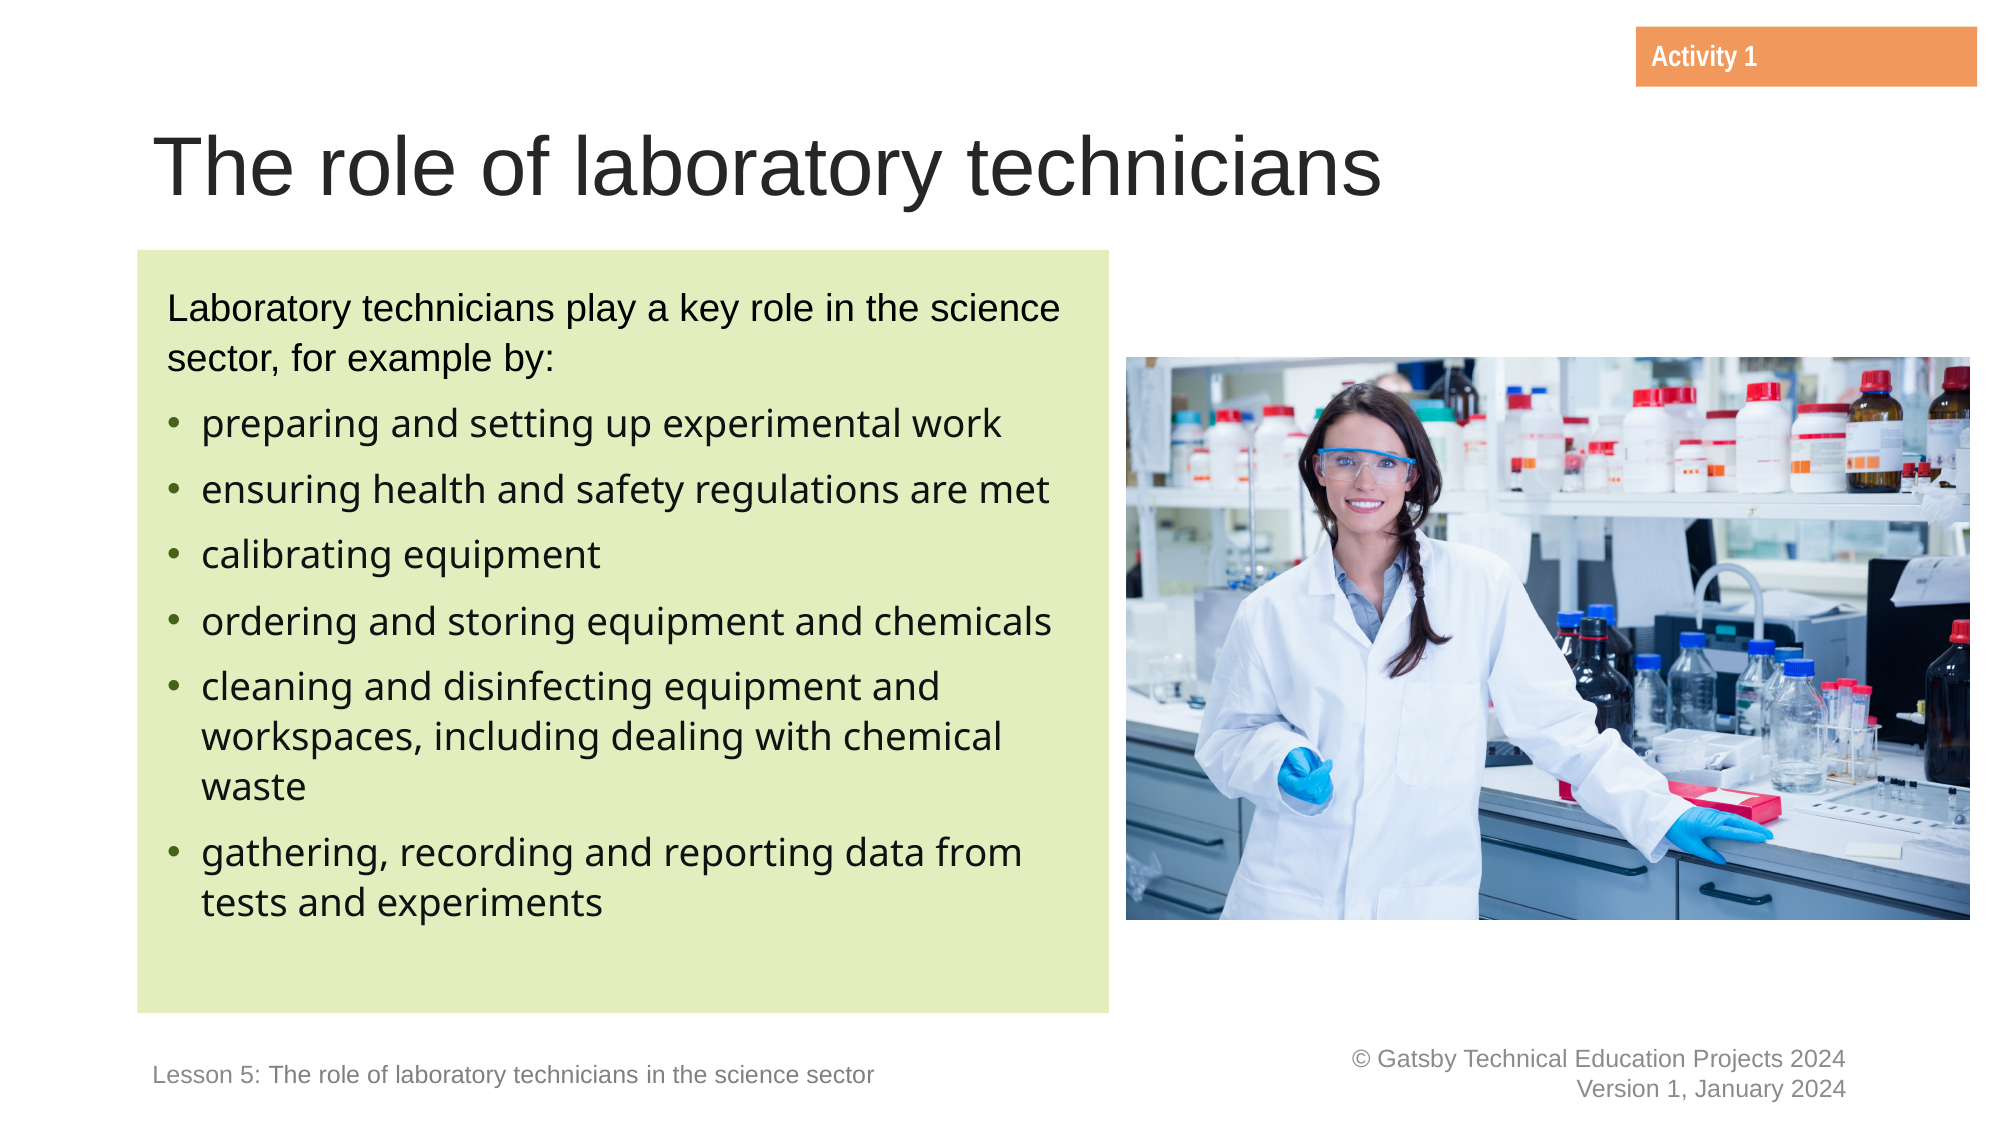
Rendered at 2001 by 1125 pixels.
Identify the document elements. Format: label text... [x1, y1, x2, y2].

picture [1126, 357, 1970, 920]
list Activity 1 [1636, 26, 1978, 87]
list Lesson 5: The role of laboratory technicians in the science sector [137, 1042, 1159, 1103]
title The role of laboratory technicians [137, 59, 1617, 278]
list Laboratory technicians play a key role in the science sector, for example by: preparing and setting up experimental work ensuring health and safety regulations are met calibrating equipment ordering and storing equipment and chemicals cleaning and disinfecting equipment and workspaces, including dealing with chemical waste gathering, recording and reporting data from tests and experiments [137, 249, 1109, 1014]
